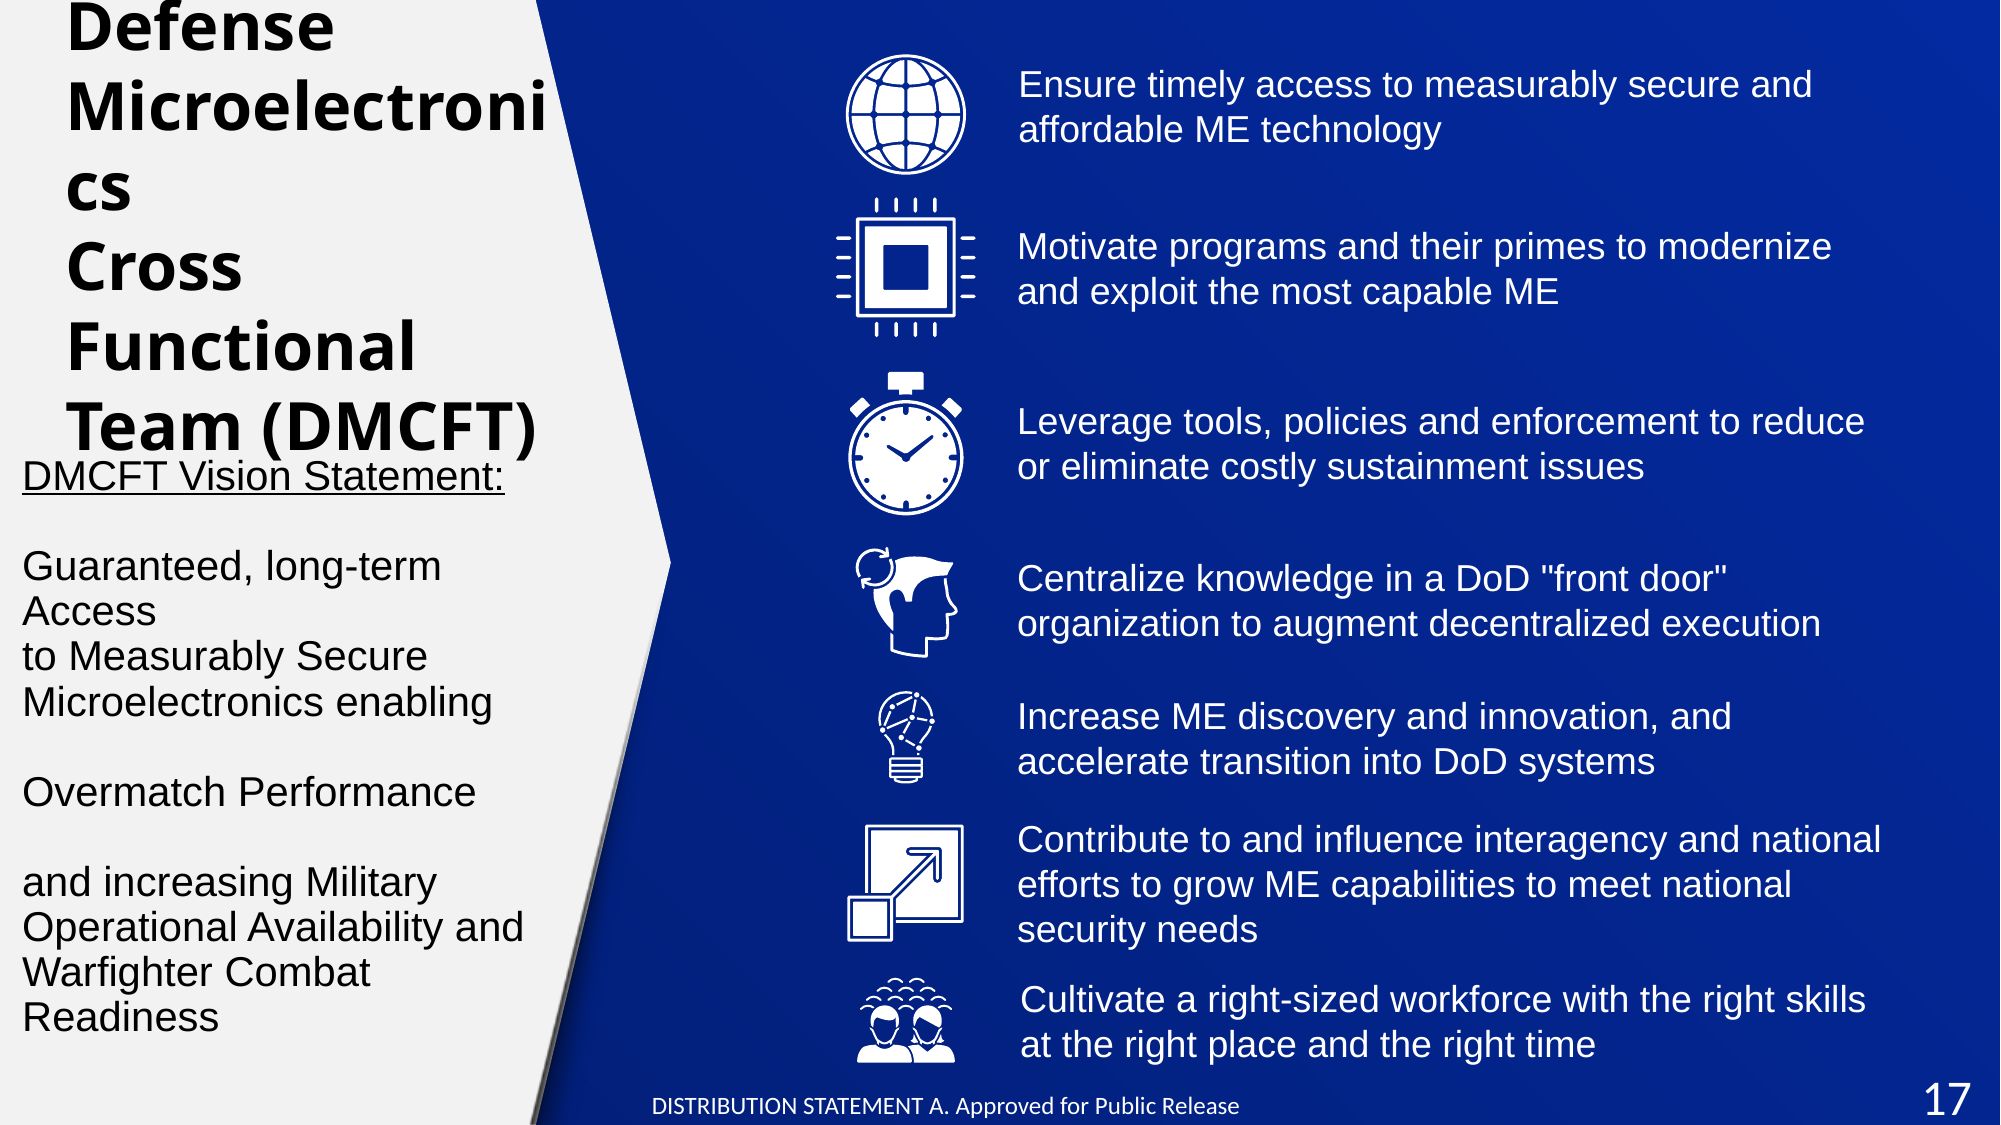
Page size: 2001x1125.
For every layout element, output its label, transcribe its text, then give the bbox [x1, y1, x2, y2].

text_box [850, 964, 962, 1076]
text_box Leverage tools, policies and enforcement to reduce or eliminate costly sustainment issues [1017, 397, 1897, 488]
text_box Contribute to and influence interagency and national efforts to grow ME capabilities to meet national security needs [1017, 814, 1897, 950]
text_box Motivate programs and their primes to modernize and exploit the most capable ME [1017, 221, 1897, 312]
text_box Cultivate a right-sized workforce with the right skills at the right place and the right time [1005, 967, 1921, 1072]
text_box 17 [1536, 1057, 1987, 1118]
text_box Increase ME discovery and innovation, and accelerate transition into DoD systems [1017, 692, 1897, 783]
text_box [816, 178, 996, 353]
title DMCFT Vision Statement: Guaranteed, long-term Access to Measurably Secure Microelectronics enabling Overmatch Performance and increasing Military Operational Availability and Warfighter Combat Readiness [7, 417, 582, 1078]
text_box Centralize knowledge in a DoD "front door" organization to augment decentralized execution [1017, 553, 1897, 644]
picture [513, 589, 738, 1125]
text_box DISTRIBUTION STATEMENT A. Approved for Public Release [636, 1082, 1830, 1125]
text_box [816, 353, 996, 532]
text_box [830, 526, 982, 678]
text_box Defense Microelectronics Cross Functional Team (DMCFT) [49, 0, 566, 472]
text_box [845, 678, 967, 799]
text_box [830, 807, 982, 959]
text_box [830, 38, 982, 178]
text_box Ensure timely access to measurably secure and affordable ME technology [1018, 60, 1934, 151]
